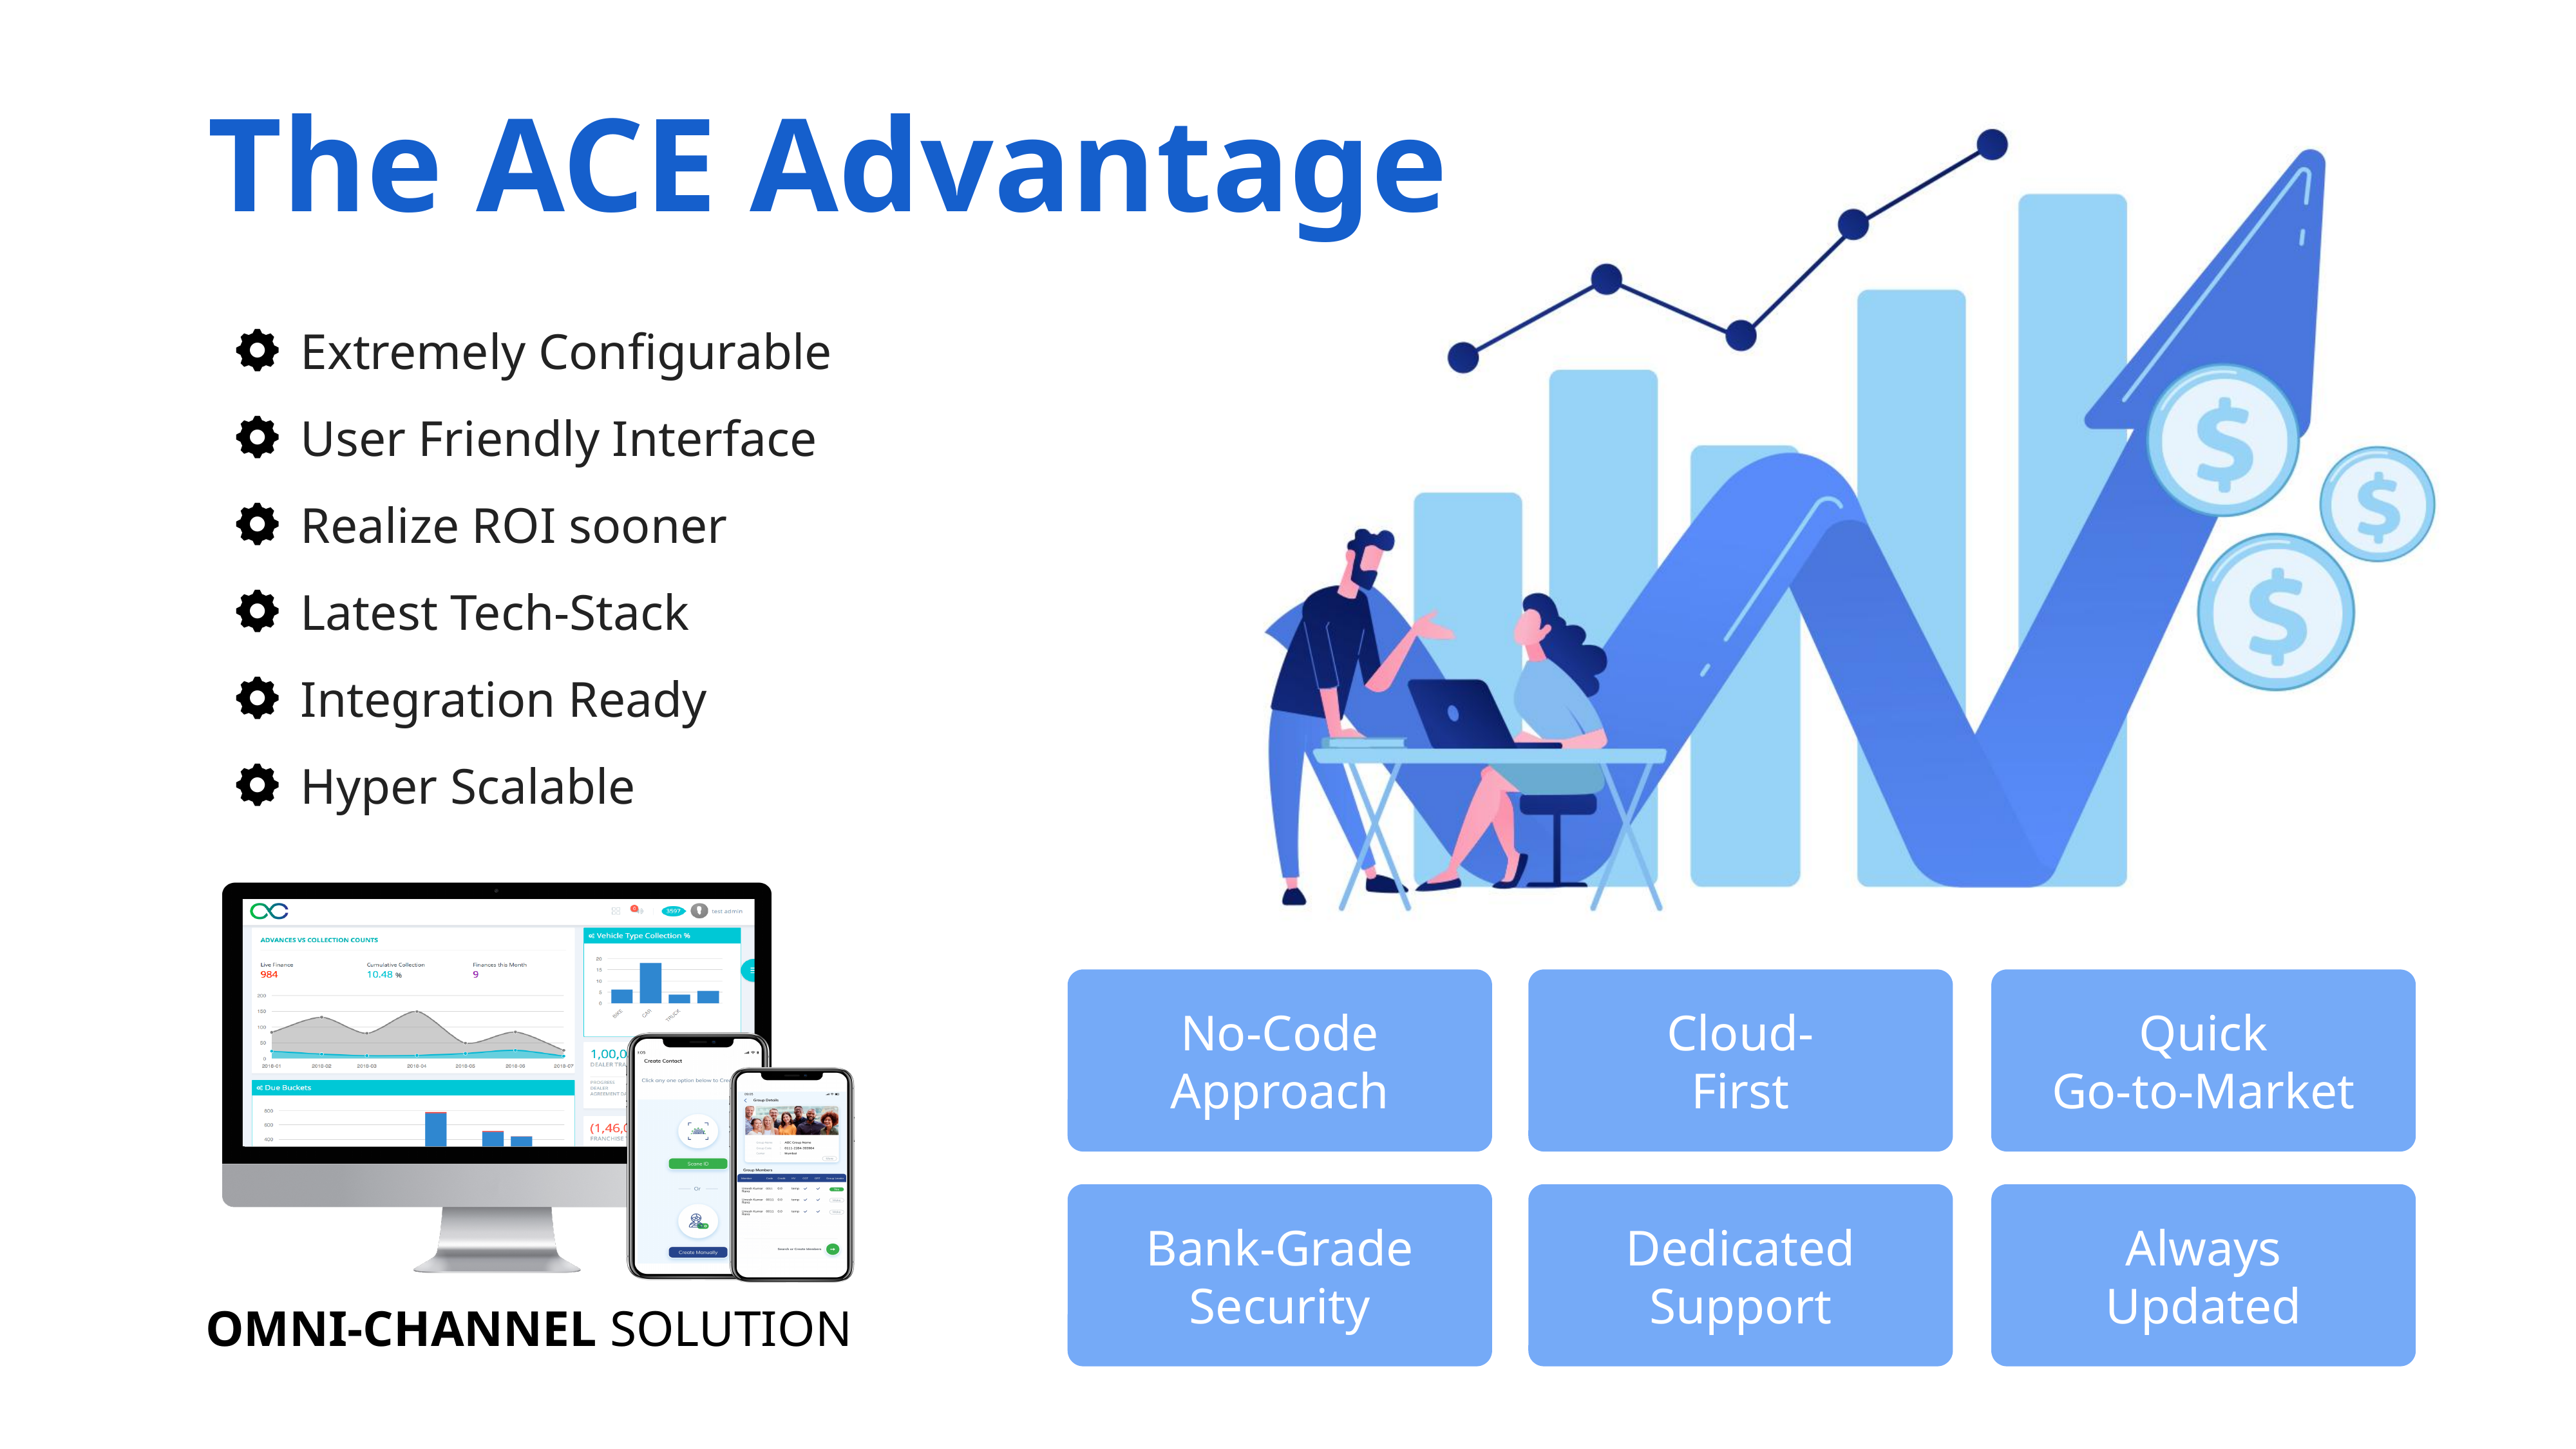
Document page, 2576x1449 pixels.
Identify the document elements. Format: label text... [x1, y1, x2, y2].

picture [227, 668, 287, 728]
text_box Extremely Configurable User Friendly Interface Realize ROI sooner Latest Tech-Stack Integration Ready Hyper Scalable [222, 287, 1180, 840]
text_box OMNI-CHANNEL SOLUTION [198, 1290, 1032, 1364]
picture [1183, 50, 2492, 956]
text_box No-Code Approach [1067, 969, 1492, 1152]
picture [227, 320, 287, 380]
text_box Bank-Grade Security [1067, 1184, 1492, 1367]
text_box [222, 878, 855, 1283]
text_box Dedicated Support [1528, 1184, 1953, 1367]
text_box Cloud- First [1528, 969, 1953, 1152]
picture [227, 407, 287, 467]
picture [227, 581, 287, 641]
text_box Quick Go-to-Market [1991, 969, 2416, 1152]
text_box The ACE Advantage [198, 73, 1180, 247]
picture [227, 755, 287, 815]
picture [227, 494, 287, 554]
text_box Always Updated [1991, 1184, 2416, 1367]
